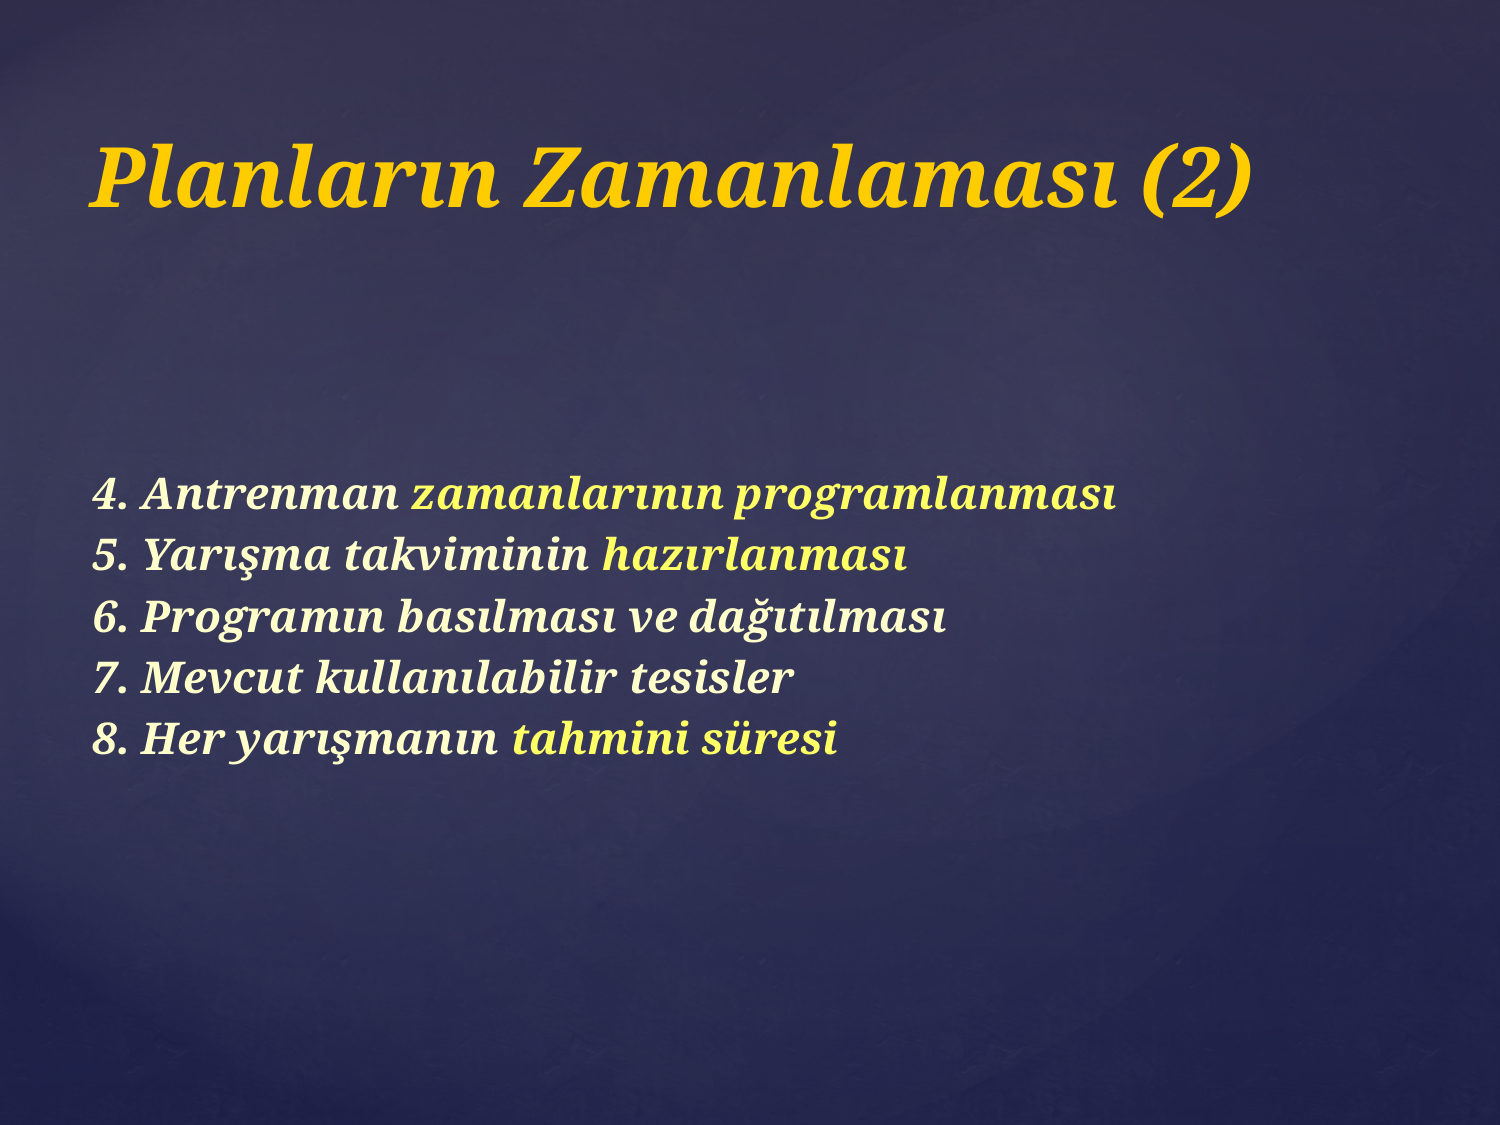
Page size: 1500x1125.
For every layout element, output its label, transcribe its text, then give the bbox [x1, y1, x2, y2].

title Planların Zamanlaması (2) [75, 62, 1425, 232]
list 4. Antrenman zamanlarının programlanması 5. Yarışma takviminin hazırlanması 6. Programın basılması ve dağıtılması 7. Mevcut kullanılabilir tesisler 8. Her yarışmanın tahmini süresi [75, 290, 1436, 1000]
